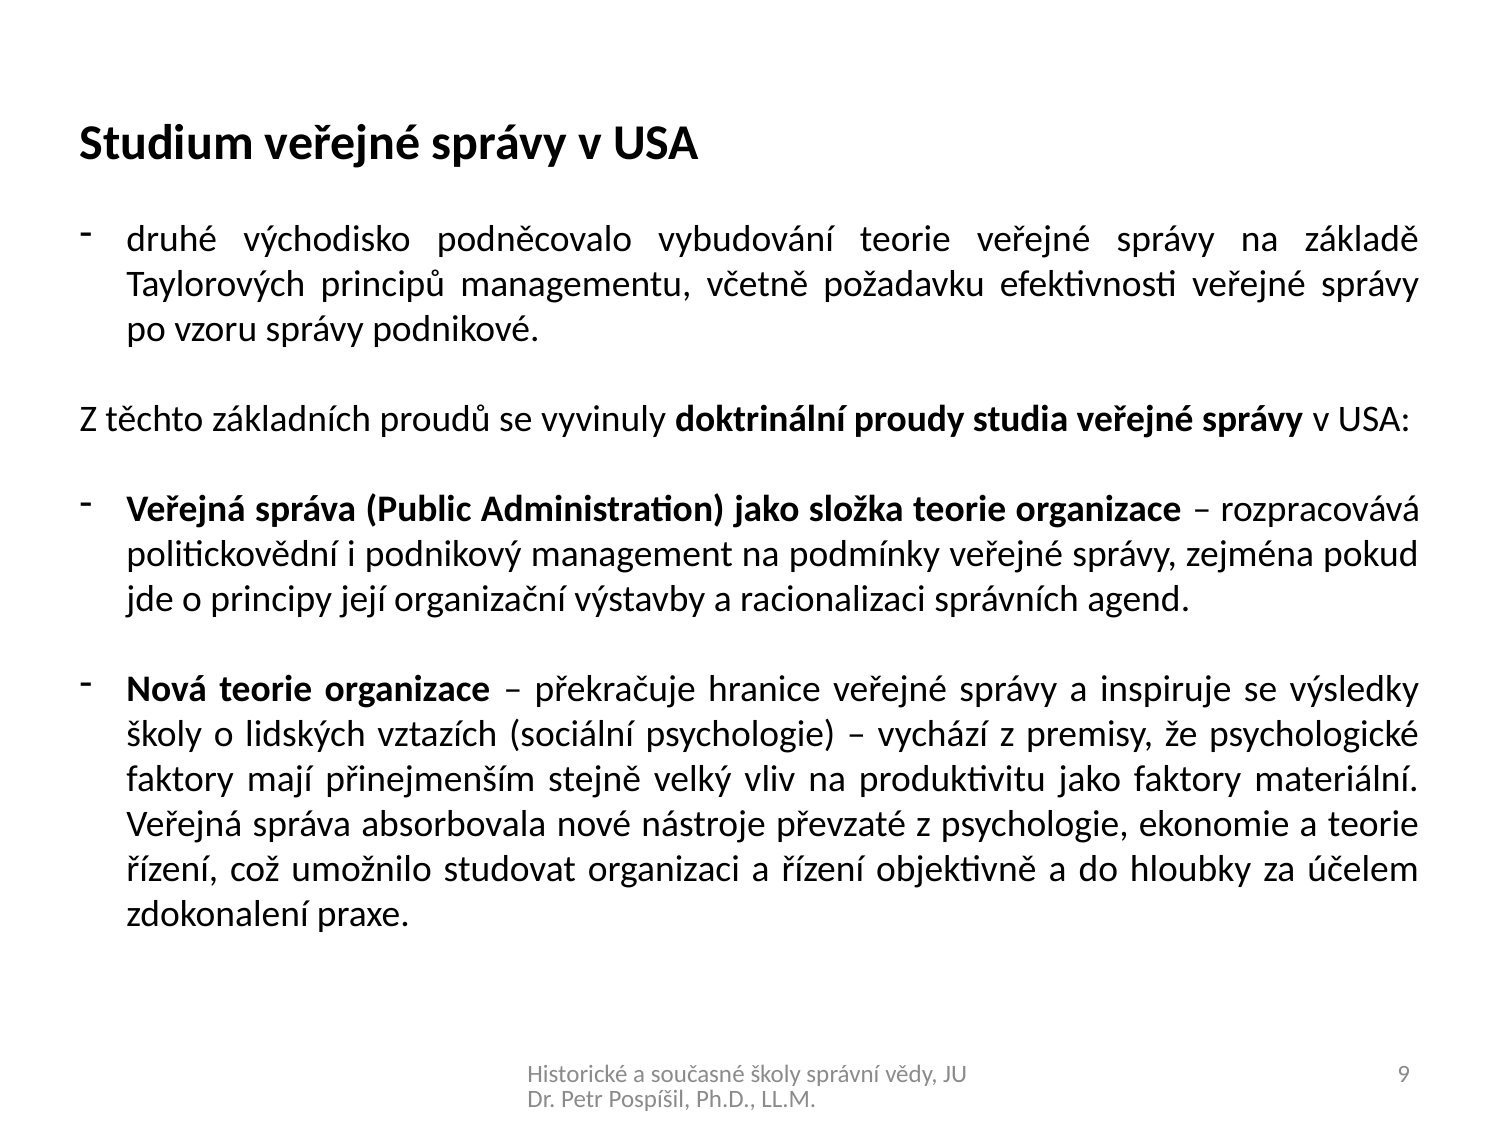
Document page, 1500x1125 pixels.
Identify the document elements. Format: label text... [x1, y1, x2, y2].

text_box Studium veřejné správy v USA druhé východisko podněcovalo vybudování teorie veřejné správy na základě Taylorových principů managementu, včetně požadavku efektivnosti veřejné správy po vzoru správy podnikové. Z těchto základních proudů se vyvinuly doktrinální proudy studia veřejné správy v USA: Veřejná správa (Public Administration) jako složka teorie organizace – rozpracovává politickovědní i podnikový management na podmínky veřejné správy, zejména pokud jde o principy její organizační výstavby a racionalizaci správních agend. Nová teorie organizace – překračuje hranice veřejné správy a inspiruje se výsledky školy o lidských vztazích (sociální psychologie) – vychází z premisy, že psychologické faktory mají přinejmenším stejně velký vliv na produktivitu jako faktory materiální. Veřejná správa absorbovala nové nástroje převzaté z psychologie, ekonomie a teorie řízení, což umožnilo studovat organizaci a řízení objektivně a do hloubky za účelem zdokonalení praxe. [64, 101, 1436, 942]
footer Historické a současné školy správní vědy, JUDr. Petr Pospíšil, Ph.D., LL.M. [512, 1042, 988, 1103]
slide_number 9 [1074, 1042, 1425, 1103]
